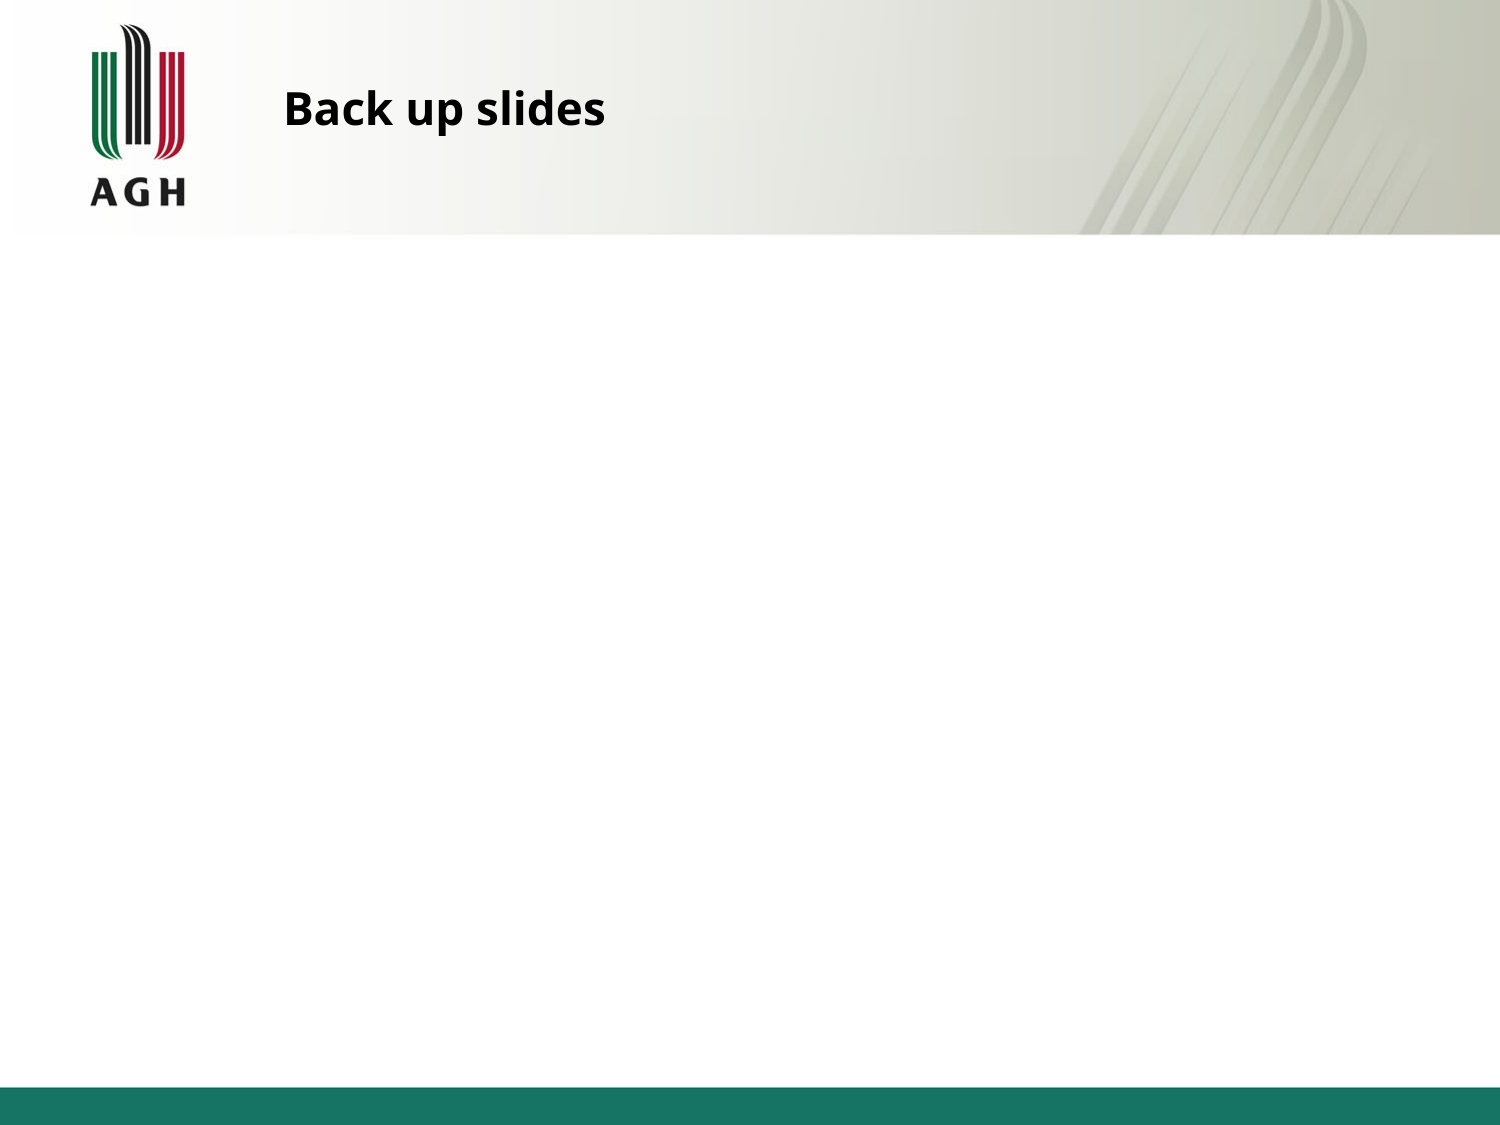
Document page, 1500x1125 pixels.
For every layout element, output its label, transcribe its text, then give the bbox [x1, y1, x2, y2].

picture [0, 0, 1500, 1125]
title Back up slides [267, 69, 1440, 146]
